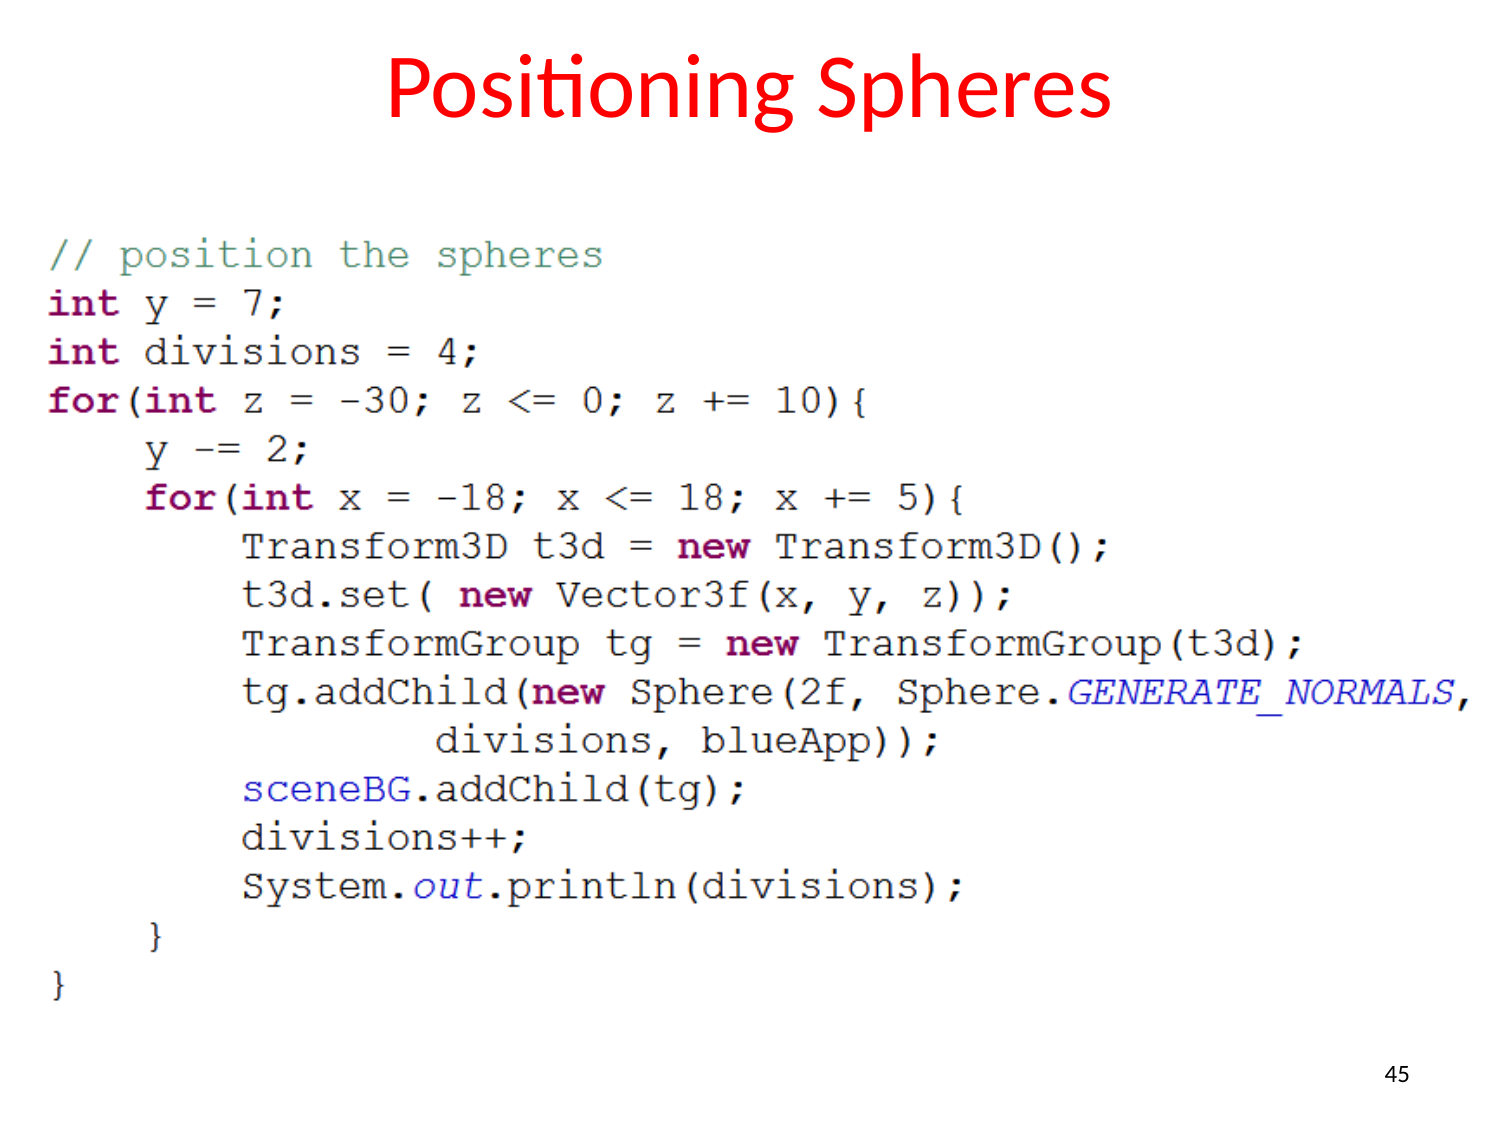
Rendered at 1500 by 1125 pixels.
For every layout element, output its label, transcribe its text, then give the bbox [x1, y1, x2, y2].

title Positioning Spheres [75, 0, 1425, 175]
picture [4, 224, 1478, 1013]
slide_number 45 [1074, 1042, 1425, 1103]
